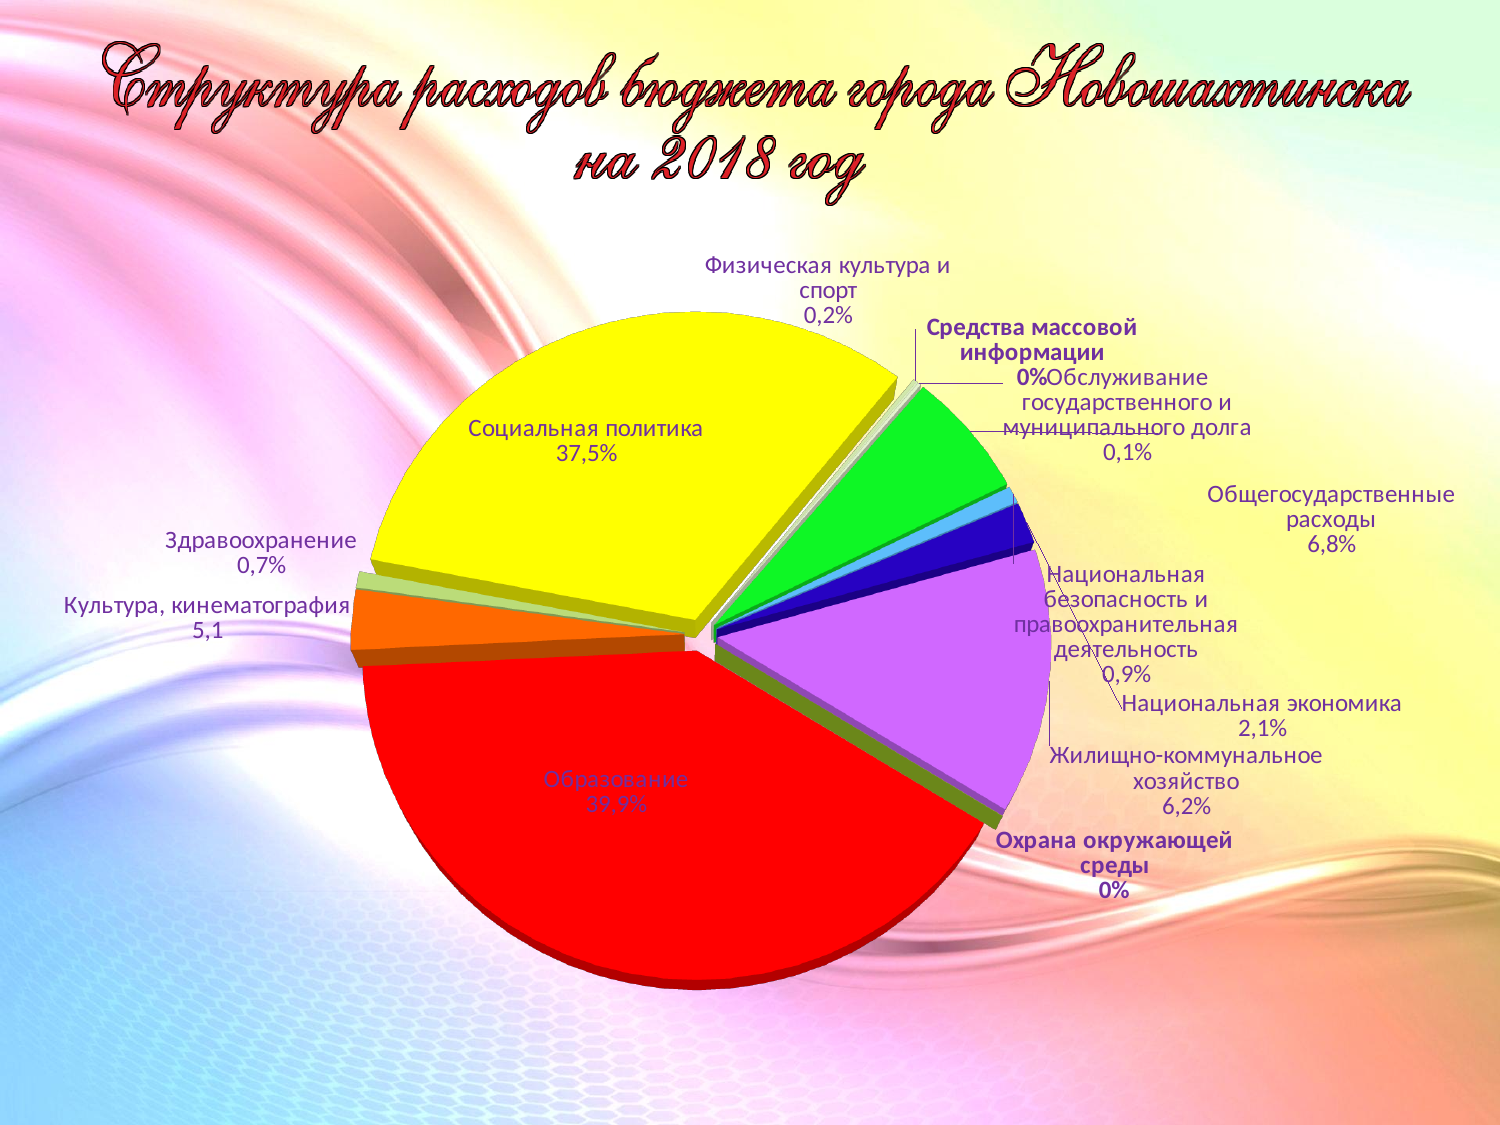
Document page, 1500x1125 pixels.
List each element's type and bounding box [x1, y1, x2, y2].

chart [29, 235, 1471, 1075]
picture [0, 0, 1500, 1125]
